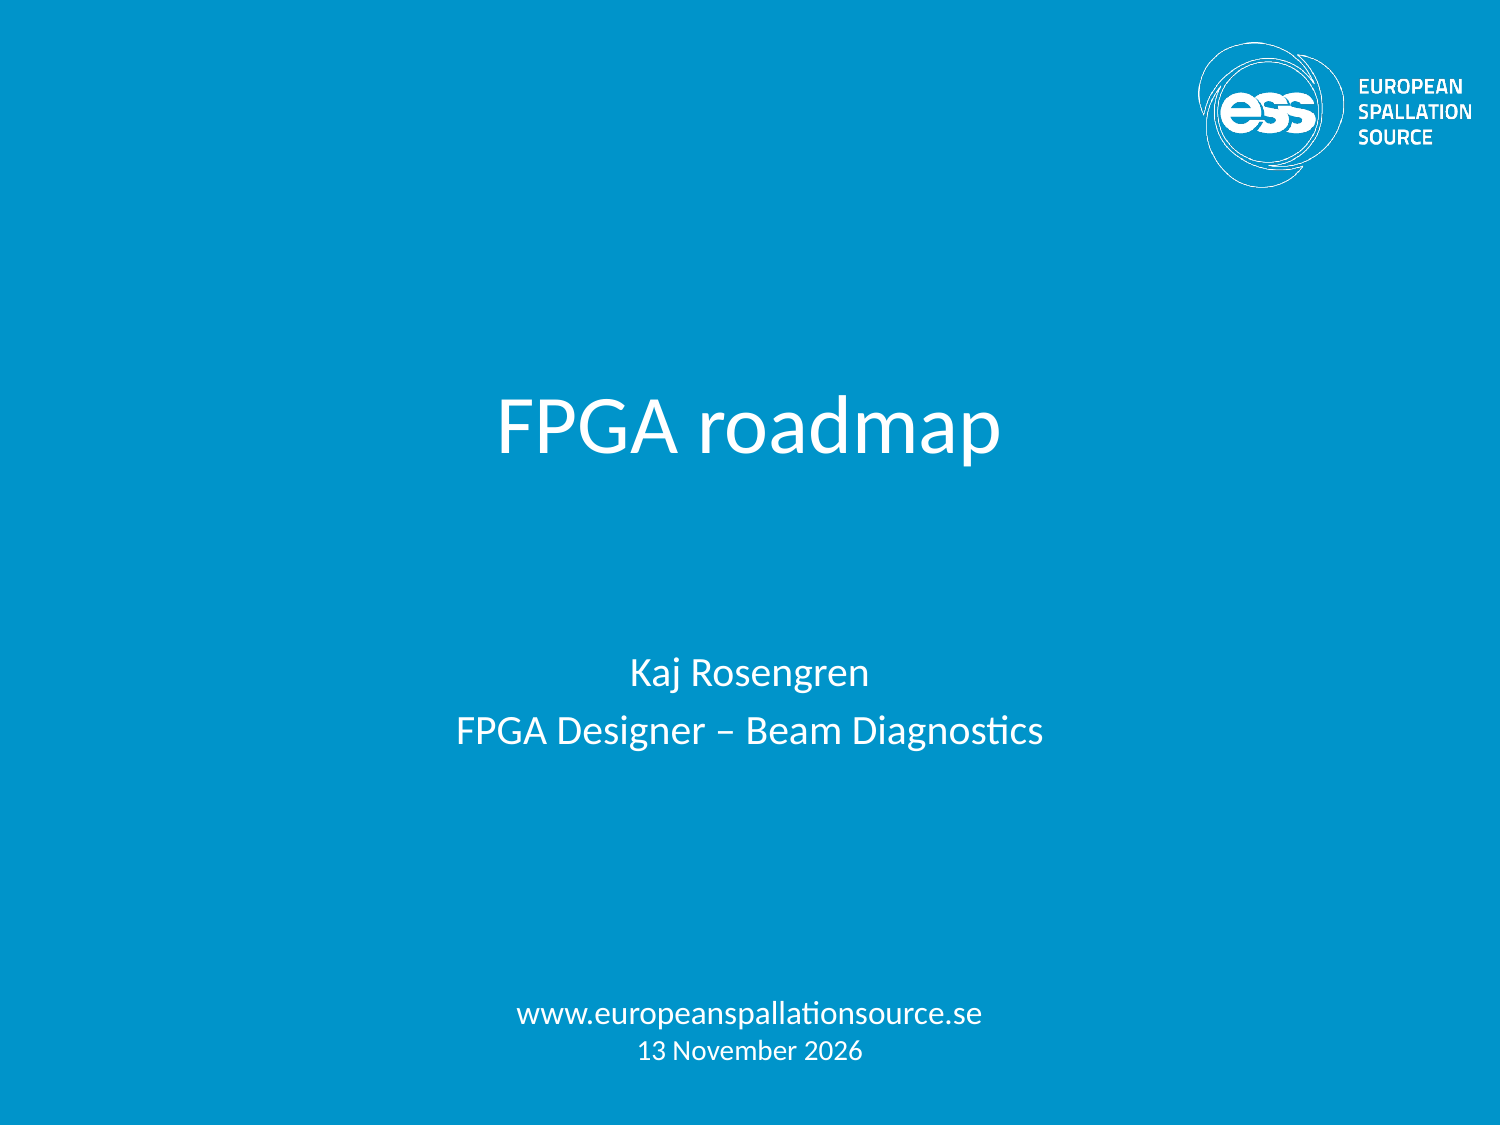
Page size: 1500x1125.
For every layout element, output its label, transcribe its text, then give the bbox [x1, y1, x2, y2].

text_box www.europeanspallationsource.se 20 November, 2018 [374, 975, 1125, 1074]
picture [1417, 105, 1427, 118]
picture [1407, 105, 1414, 118]
title FPGA roadmap [112, 349, 1388, 591]
picture [1386, 79, 1395, 93]
picture [1221, 93, 1315, 133]
picture [1429, 105, 1438, 118]
picture [1372, 79, 1381, 93]
picture [1399, 130, 1408, 144]
picture [1413, 79, 1422, 93]
picture [1424, 130, 1432, 144]
picture [1360, 79, 1368, 93]
picture [1461, 105, 1465, 118]
picture [1385, 130, 1395, 144]
picture [1437, 79, 1447, 93]
picture [1450, 79, 1455, 93]
picture [1411, 130, 1420, 144]
picture [1466, 105, 1470, 118]
picture [1396, 105, 1403, 118]
picture [1360, 130, 1367, 144]
picture [1371, 130, 1381, 144]
picture [1455, 79, 1461, 93]
picture [1426, 79, 1434, 93]
subtitle Kaj Rosengren FPGA Designer – Beam Diagnostics [225, 637, 1275, 925]
picture [1446, 105, 1457, 119]
picture [1360, 112, 1367, 119]
picture [1402, 79, 1409, 91]
picture [1383, 105, 1393, 118]
picture [1371, 105, 1380, 118]
picture [1360, 105, 1367, 111]
picture [1398, 80, 1406, 93]
